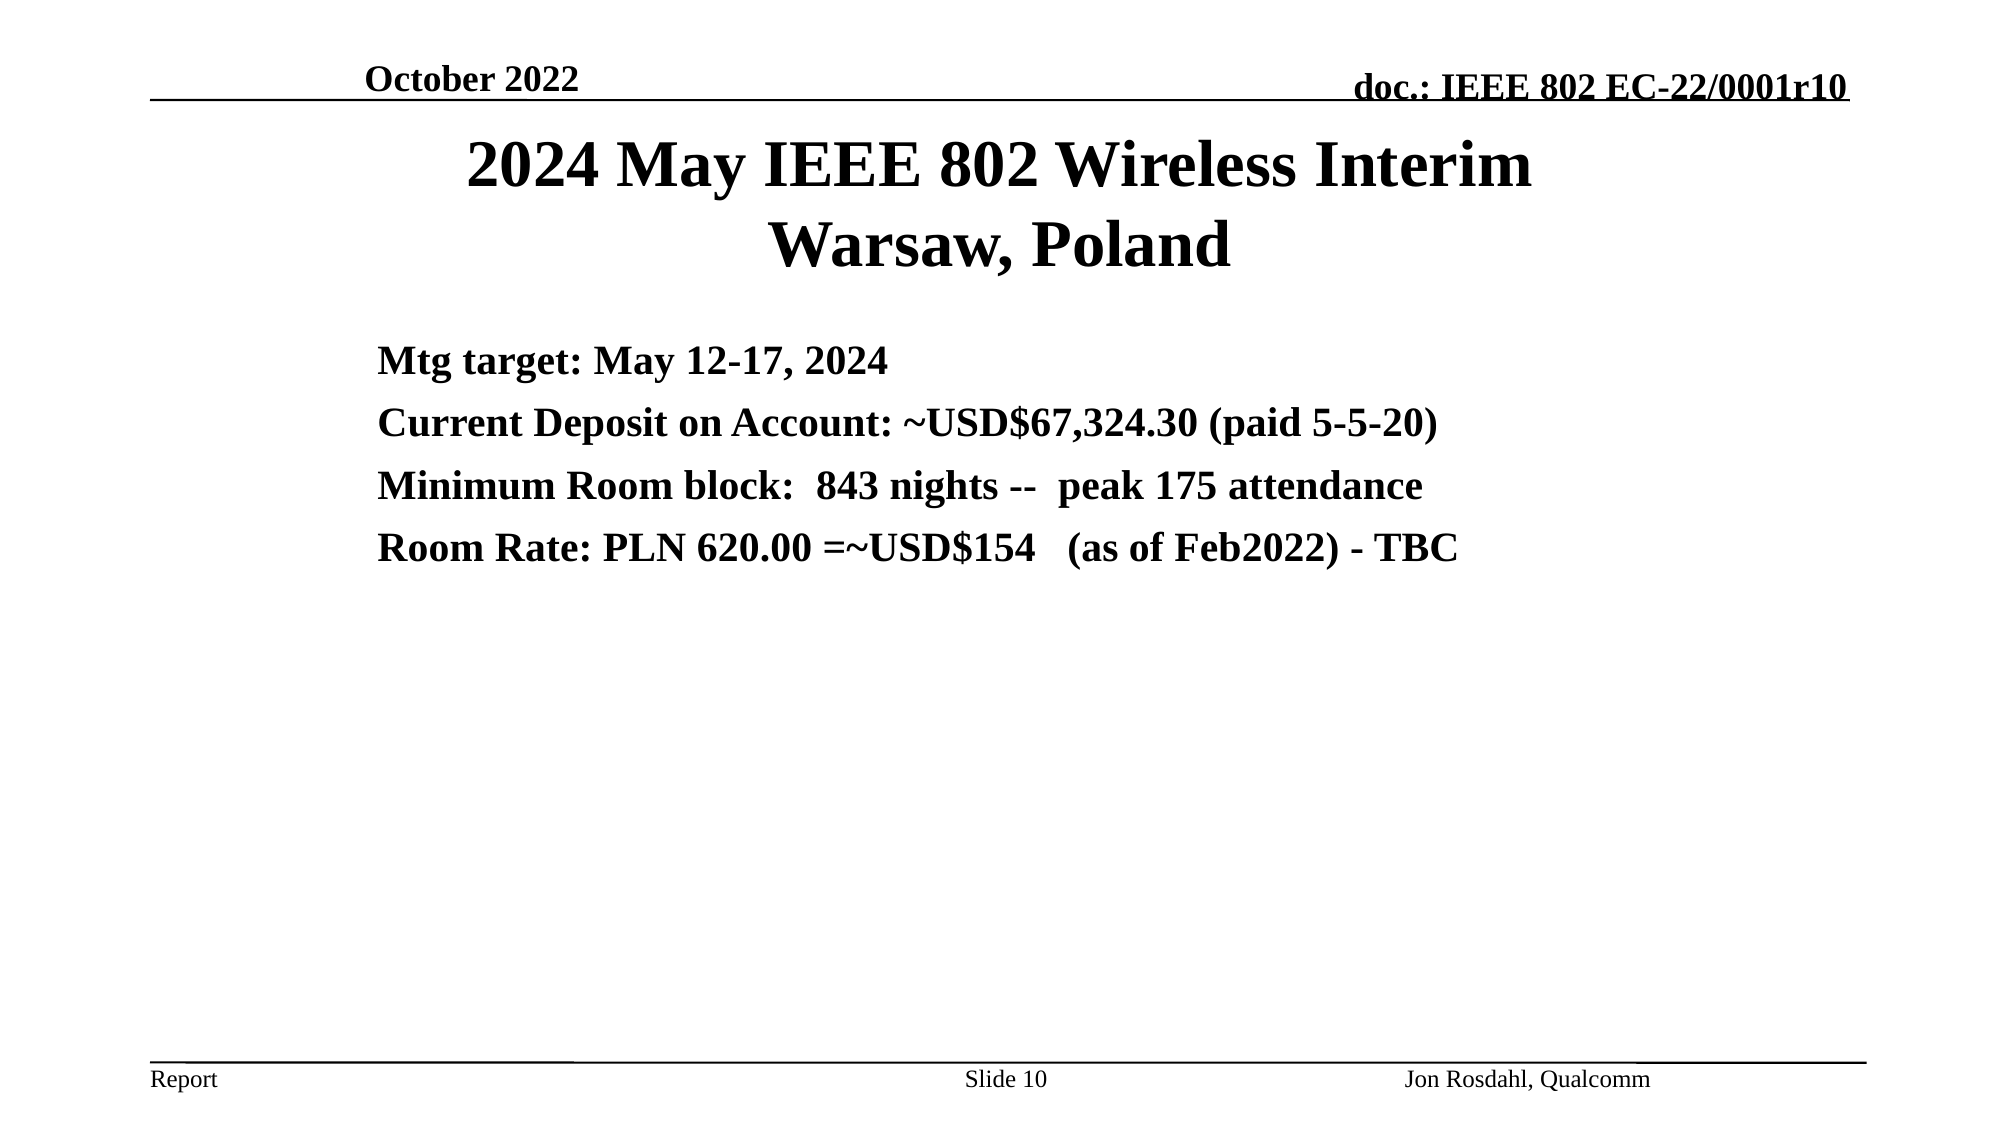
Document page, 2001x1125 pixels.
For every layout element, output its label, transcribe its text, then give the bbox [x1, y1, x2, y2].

footer Jon Rosdahl, Qualcomm [1128, 1061, 1652, 1093]
title 2024 May IEEE 802 Wireless Interim Warsaw, Poland [362, 112, 1638, 288]
slide_number Slide 10 [962, 1061, 1050, 1123]
list Mtg target: May 12-17, 2024 Current Deposit on Account: ~USD$67,324.30 (paid 5-5-20) Minimum Room block: 843 nights -- peak 175 attendance Room Rate: PLN 620.00 =~USD$154 (as of Feb2022) - TBC [362, 324, 1638, 1000]
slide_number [364, 54, 673, 100]
